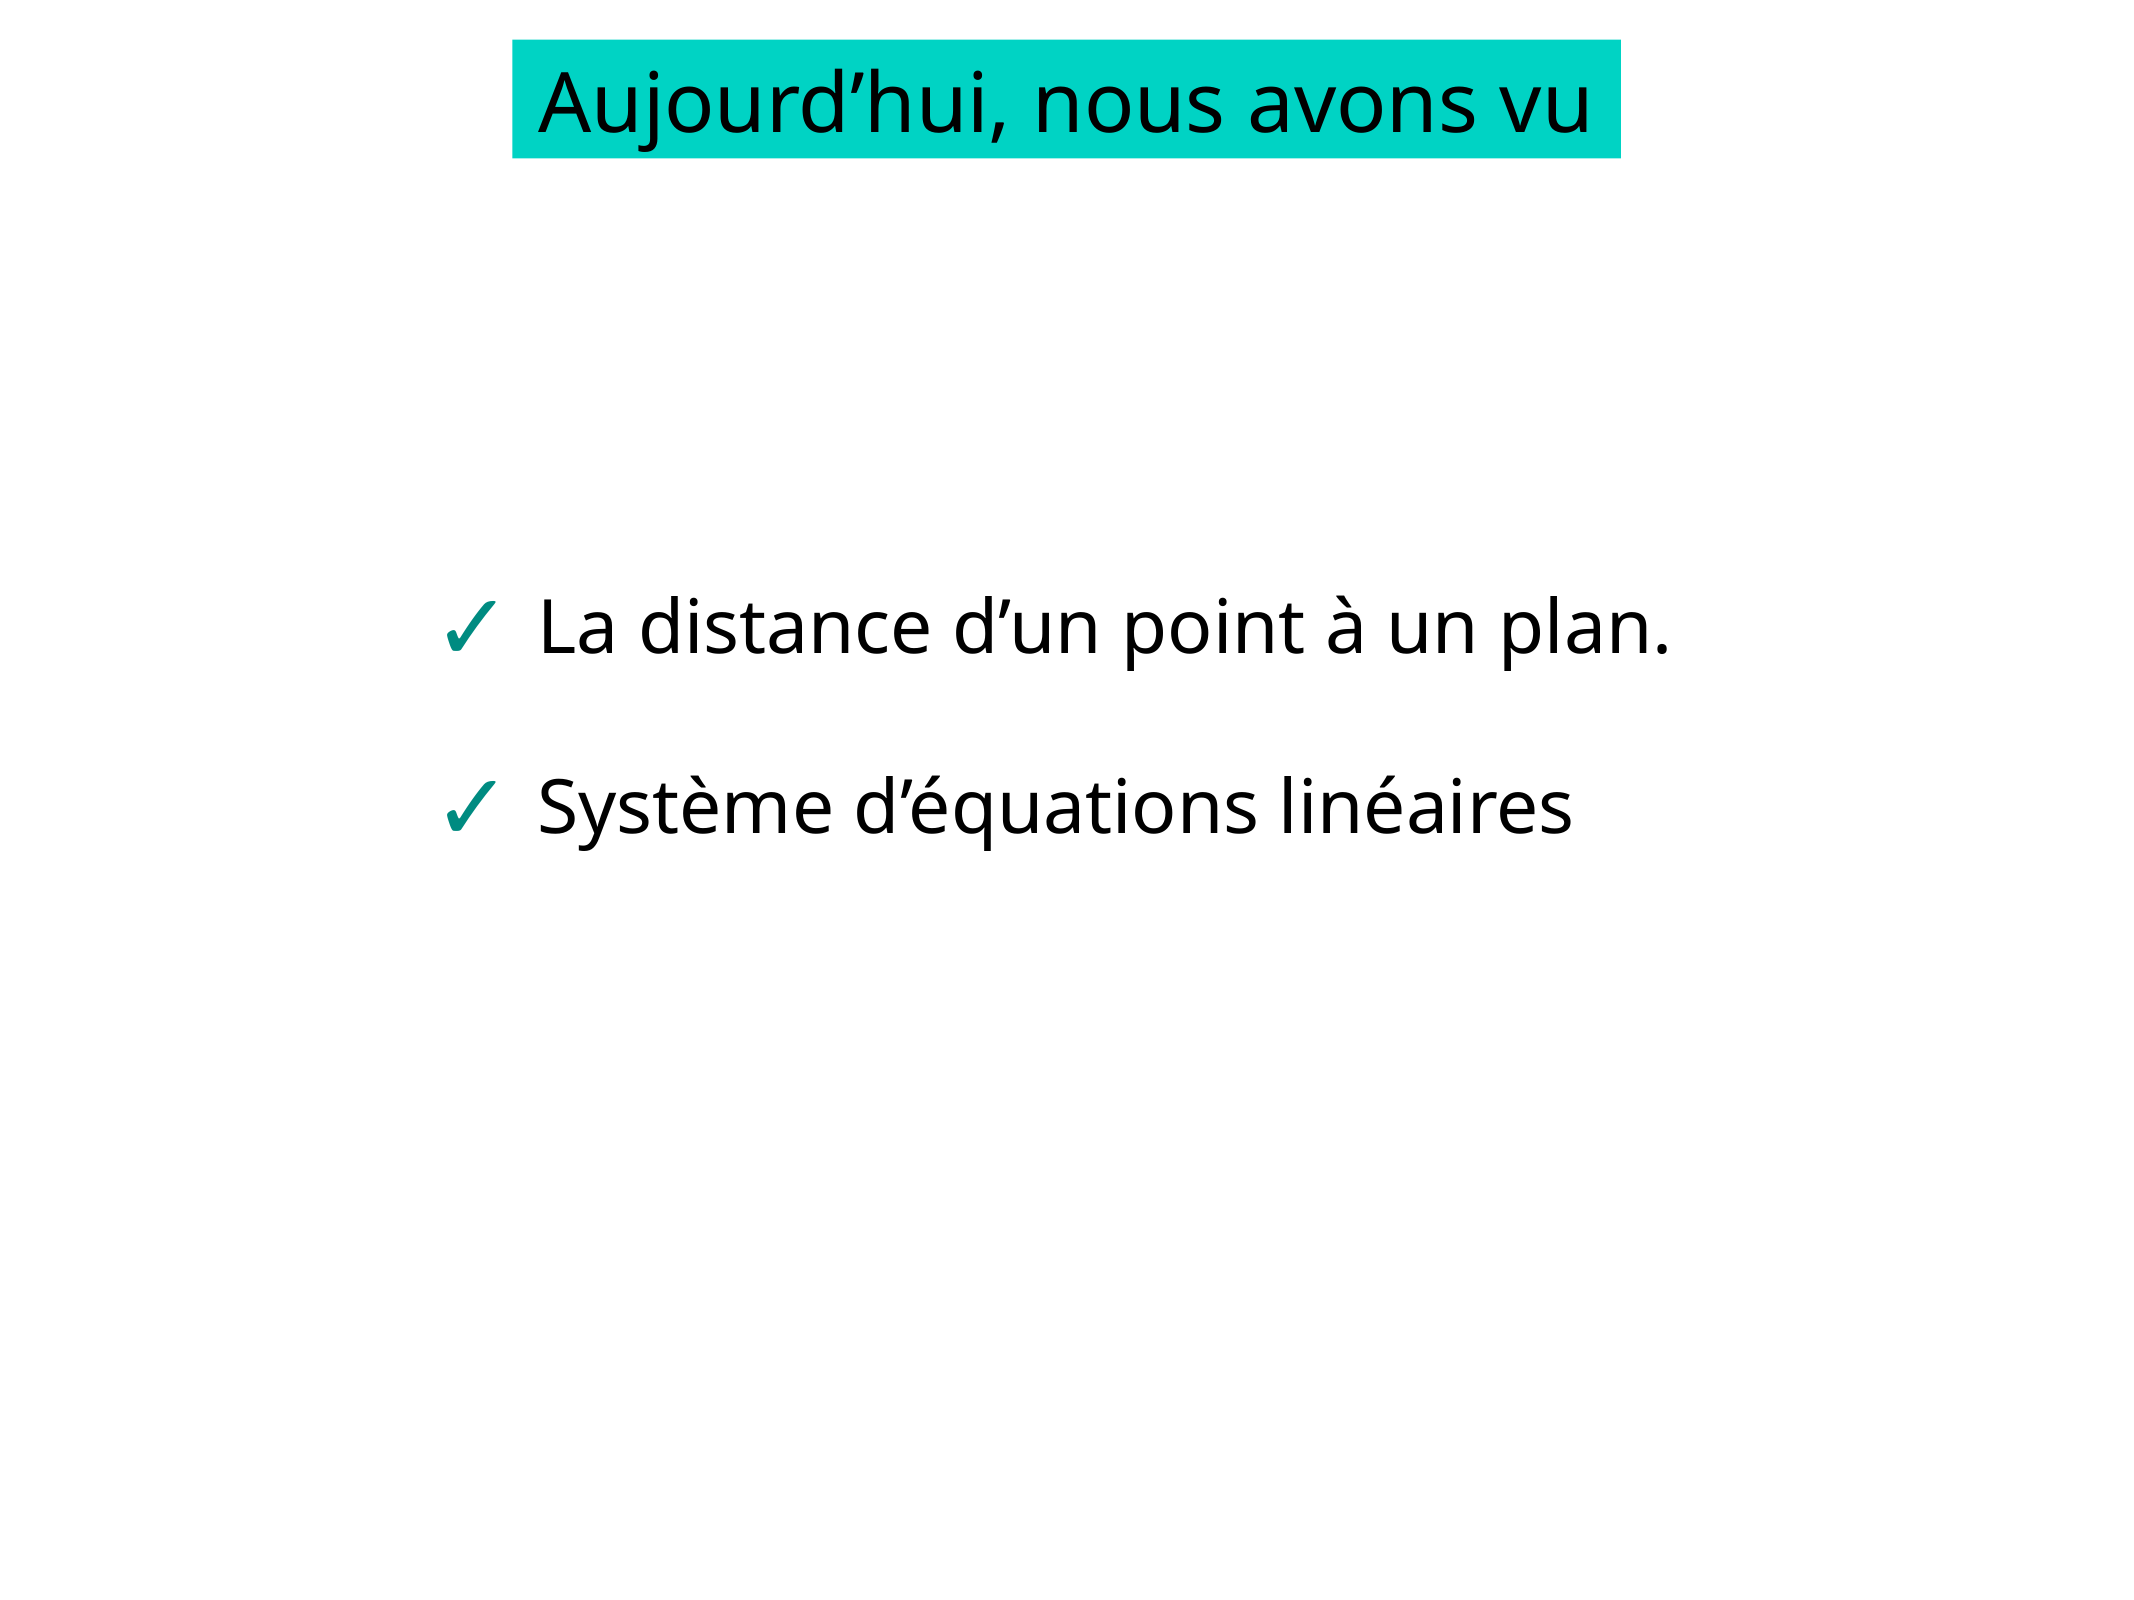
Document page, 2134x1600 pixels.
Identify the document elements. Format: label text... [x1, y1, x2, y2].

text_box La distance d’un point à un plan. Système d’équations linéaires [424, 390, 1707, 858]
list Aujourd’hui, nous avons vu [510, 37, 1623, 160]
